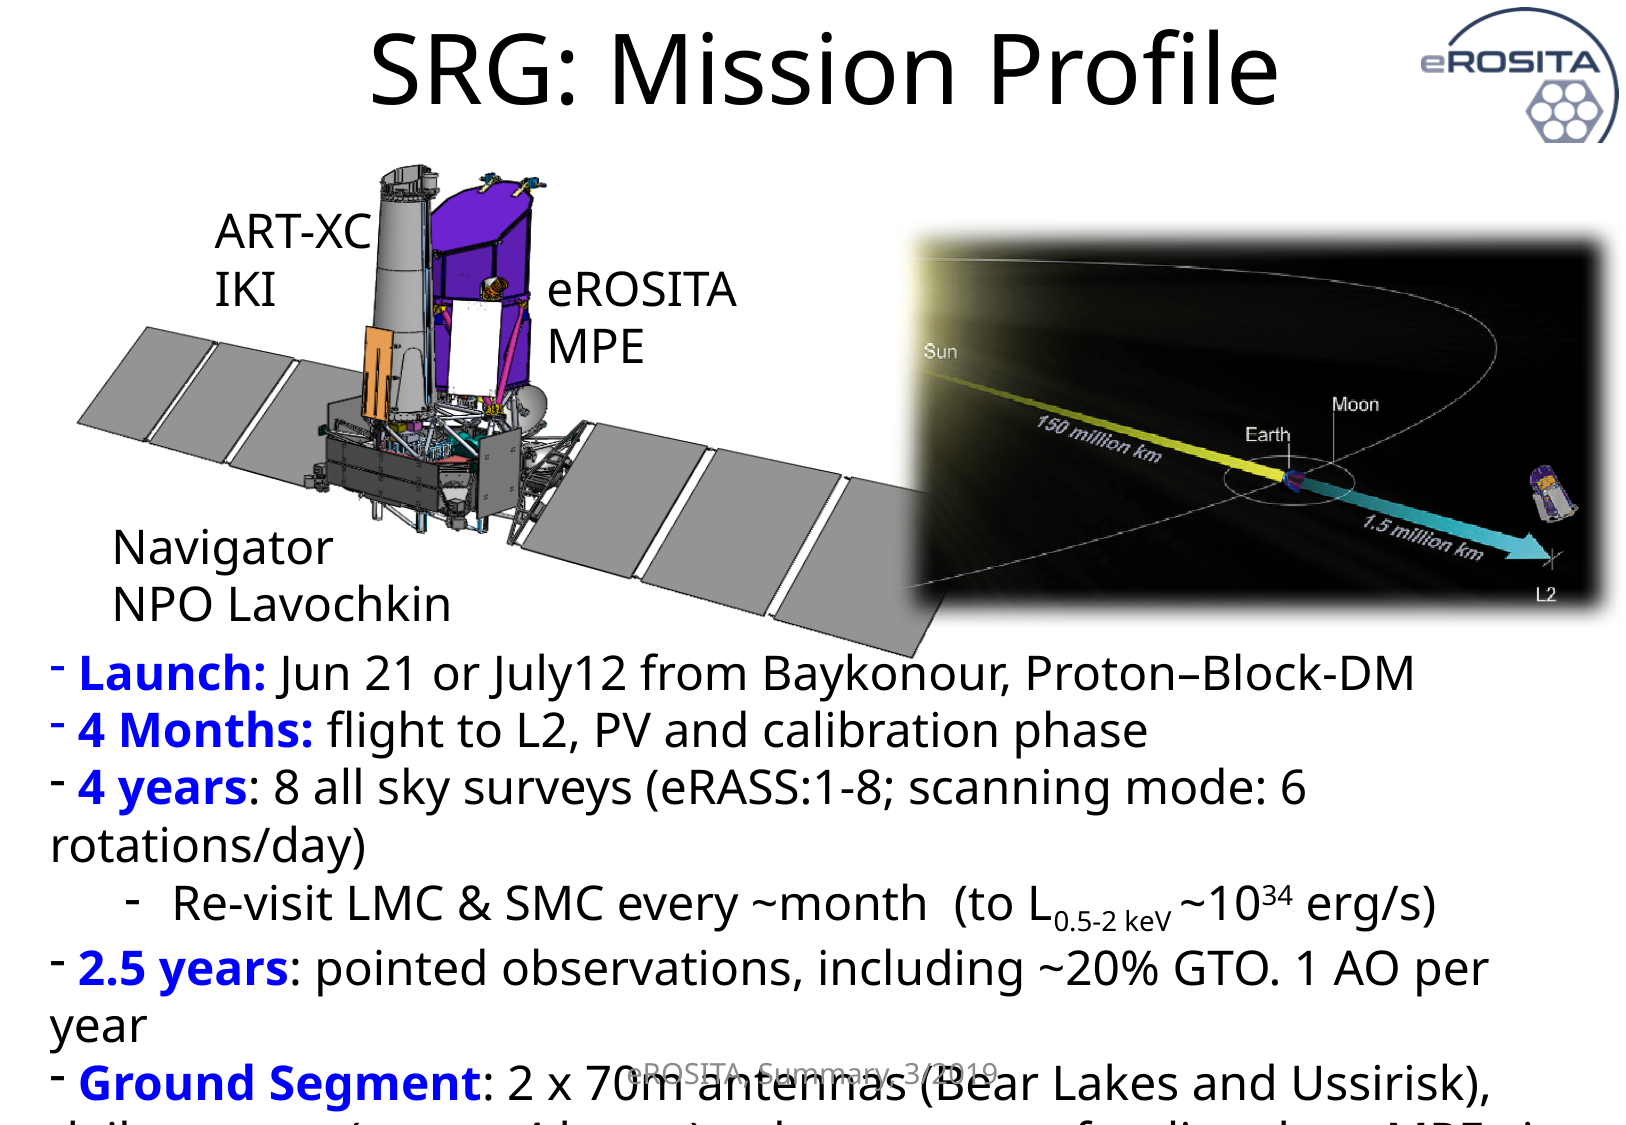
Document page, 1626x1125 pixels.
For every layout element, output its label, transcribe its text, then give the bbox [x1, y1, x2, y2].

picture [1421, 7, 1619, 143]
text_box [57, 145, 996, 681]
picture [892, 217, 1624, 631]
footer eROSITA, Summary, 3/2019 [555, 1042, 1070, 1103]
text_box Launch: Jun 21 or July12 from Baykonour, Proton–Block-DM 4 Months: flight to L2, PV and calibration phase 4 years: 8 all sky surveys (eRASS:1-8; scanning mode: 6 rotations/day) Re-visit LMC & SMC every ~month (to L0.5-2 keV ~1034 erg/s) 2.5 years: pointed observations, including ~20% GTO. 1 AO per year Ground Segment: 2 x 70m antennas (Bear Lakes and Ussirisk), daily contact (up to ~4 hours); telemetry transfer directly to MPE via Moscow NPOL/IKI Control Center [31, 633, 1600, 1125]
title SRG: Mission Profile [70, 0, 1581, 137]
